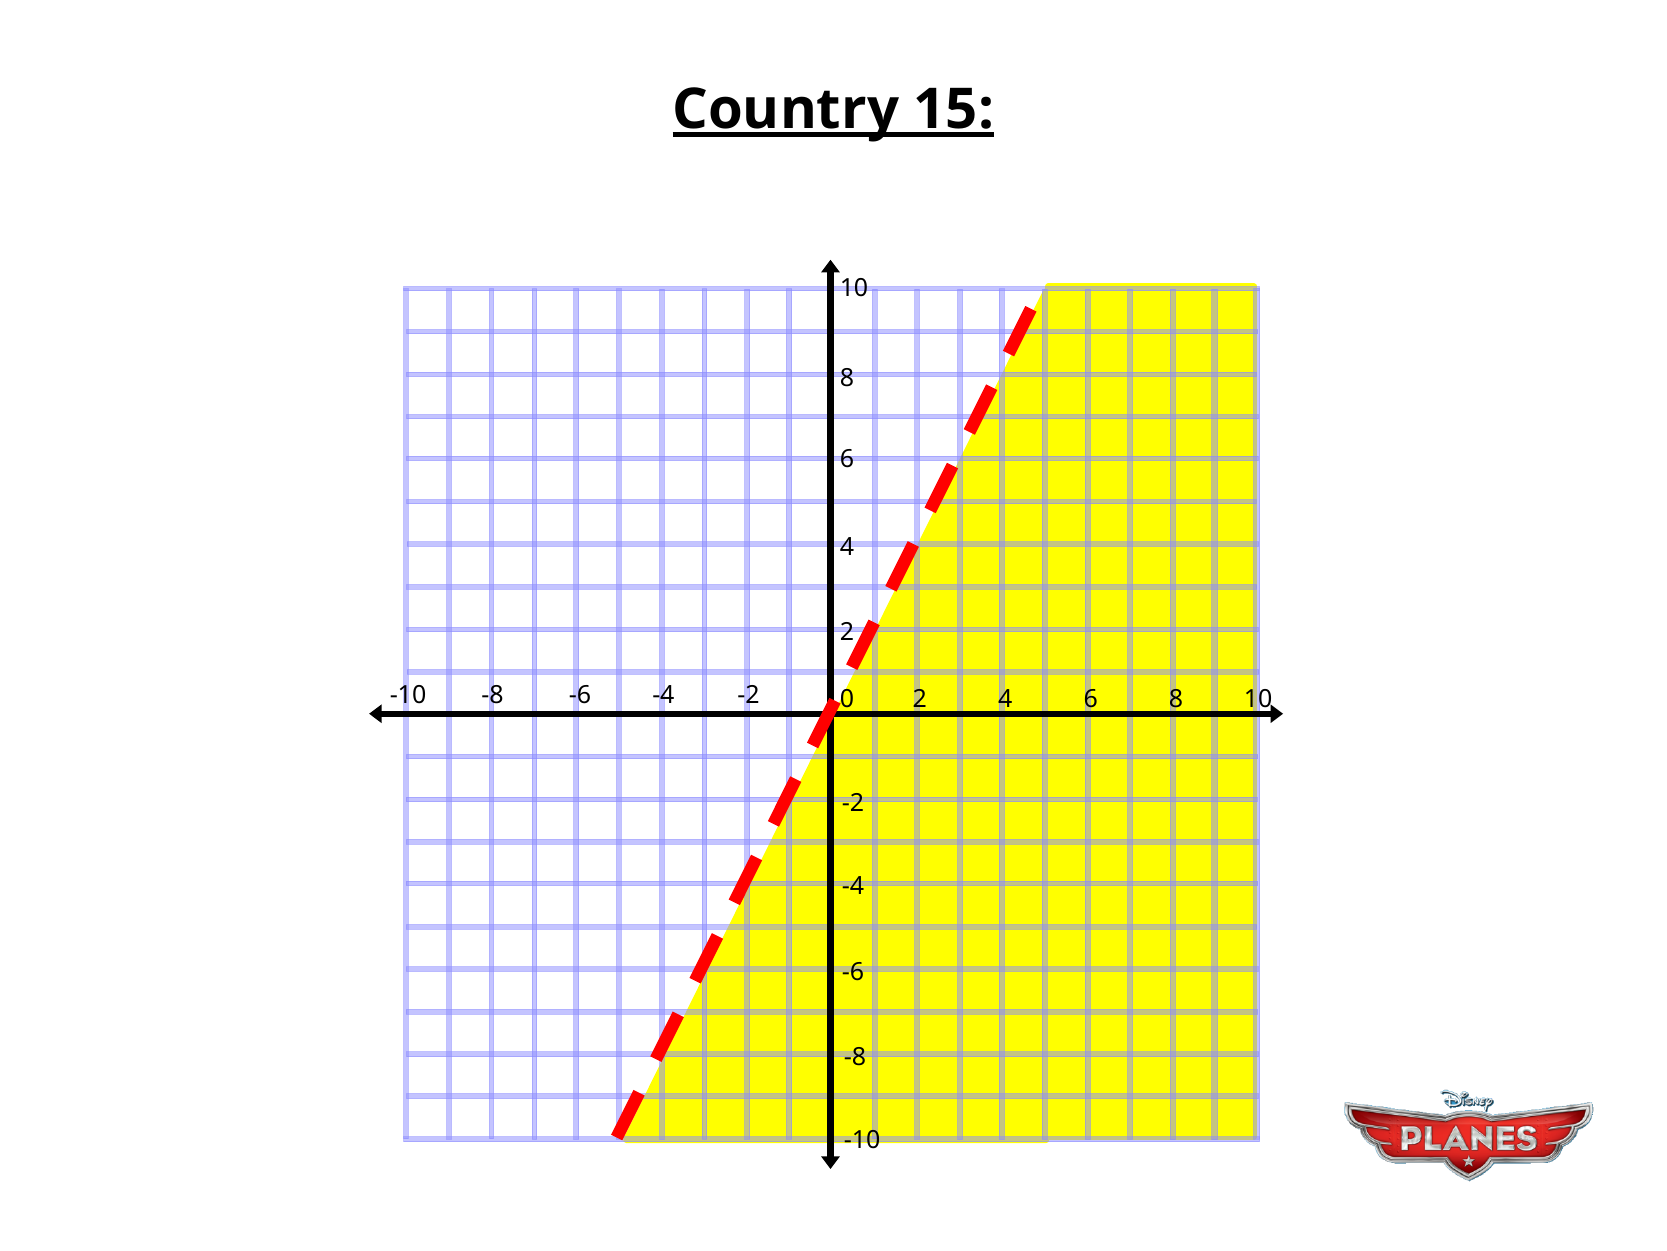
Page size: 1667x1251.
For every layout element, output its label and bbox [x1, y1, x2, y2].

text_box [368, 64, 1309, 1170]
picture [1319, 1065, 1615, 1239]
